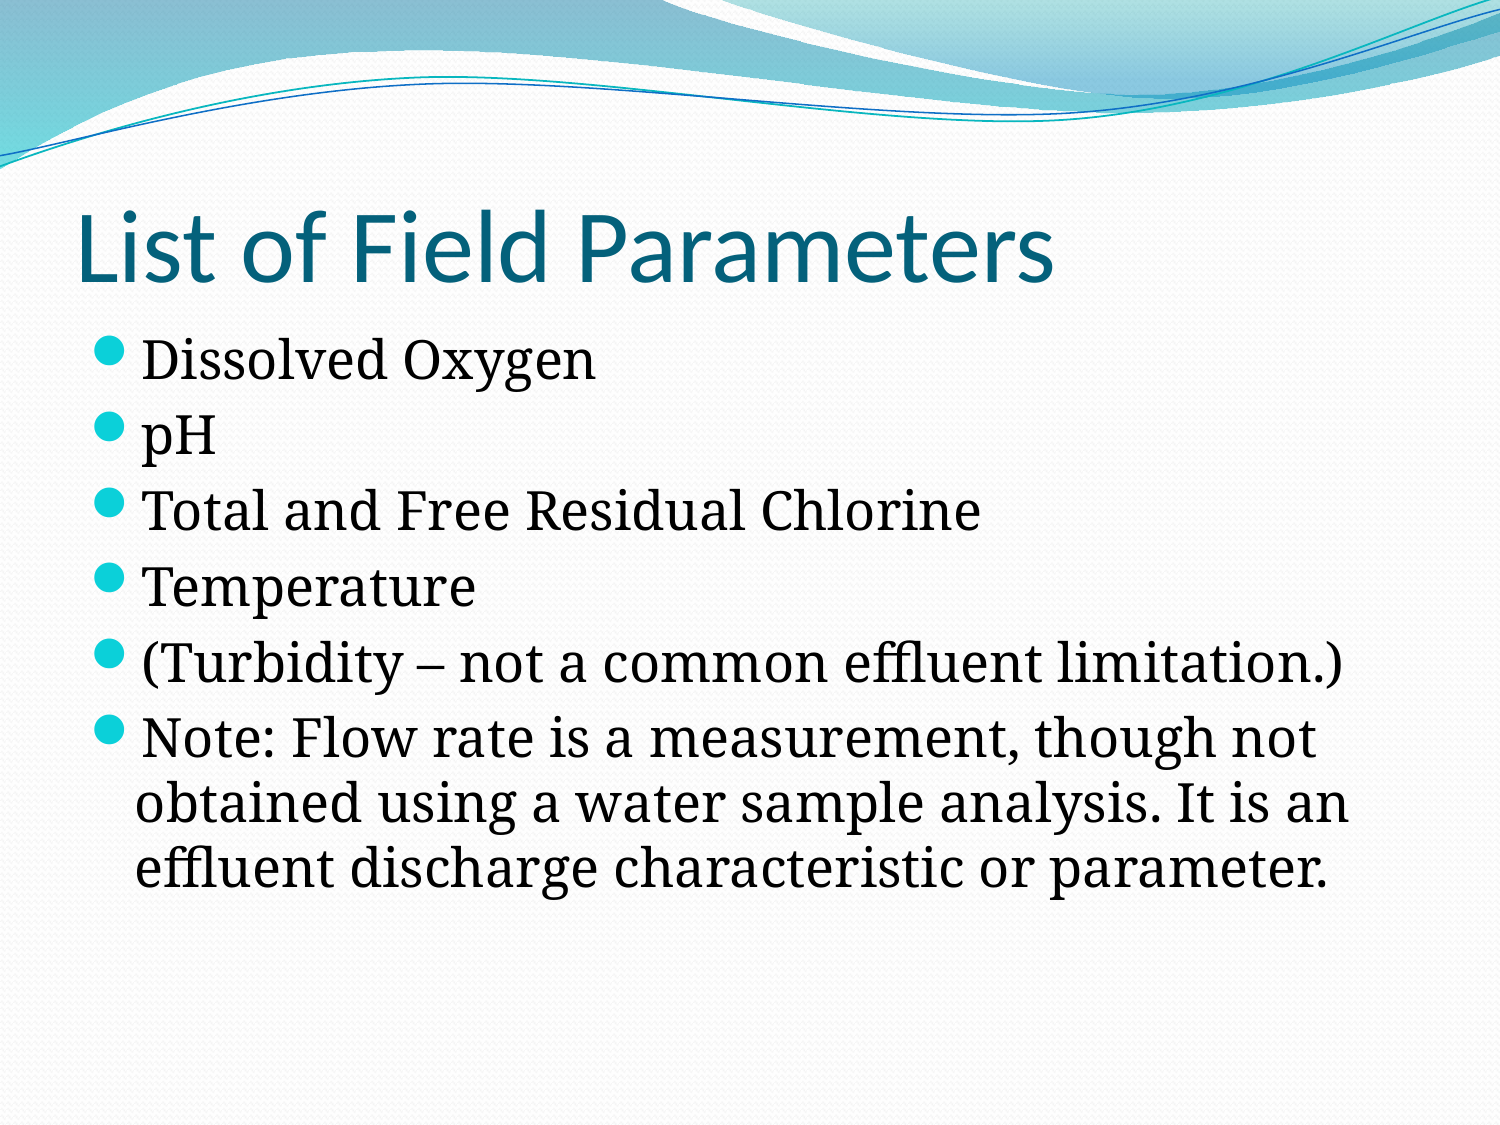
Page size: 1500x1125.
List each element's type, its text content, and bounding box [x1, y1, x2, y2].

title List of Field Parameters [74, 115, 1426, 304]
list Dissolved Oxygen pH Total and Free Residual Chlorine Temperature (Turbidity – not a common effluent limitation.) Note: Flow rate is a measurement, though not obtained using a water sample analysis. It is an effluent discharge characteristic or parameter. [74, 317, 1426, 1038]
